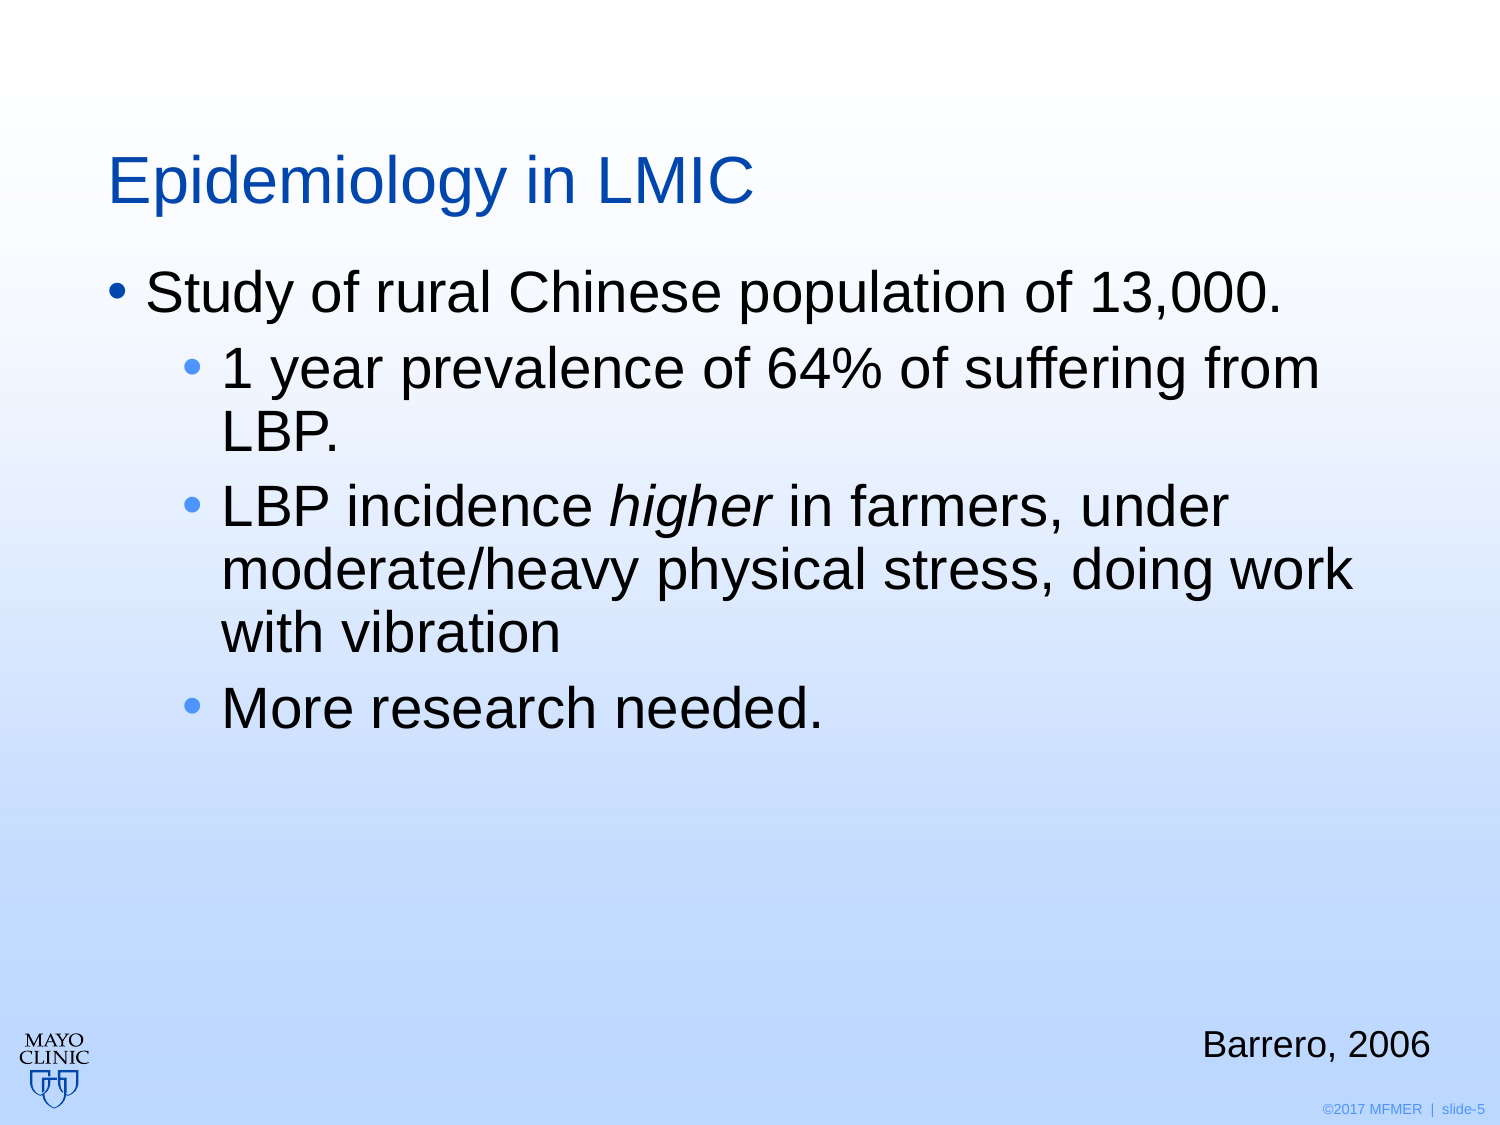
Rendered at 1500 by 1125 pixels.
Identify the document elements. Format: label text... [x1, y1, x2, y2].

text_box Barrero, 2006 [1187, 1012, 1450, 1073]
title Epidemiology in LMIC [108, 0, 1392, 224]
picture [0, 0, 1500, 1125]
list Study of rural Chinese population of 13,000. 1 year prevalence of 64% of suffering from LBP. LBP incidence higher in farmers, under moderate/heavy physical stress, doing work with vibration More research needed. [108, 224, 1392, 1013]
